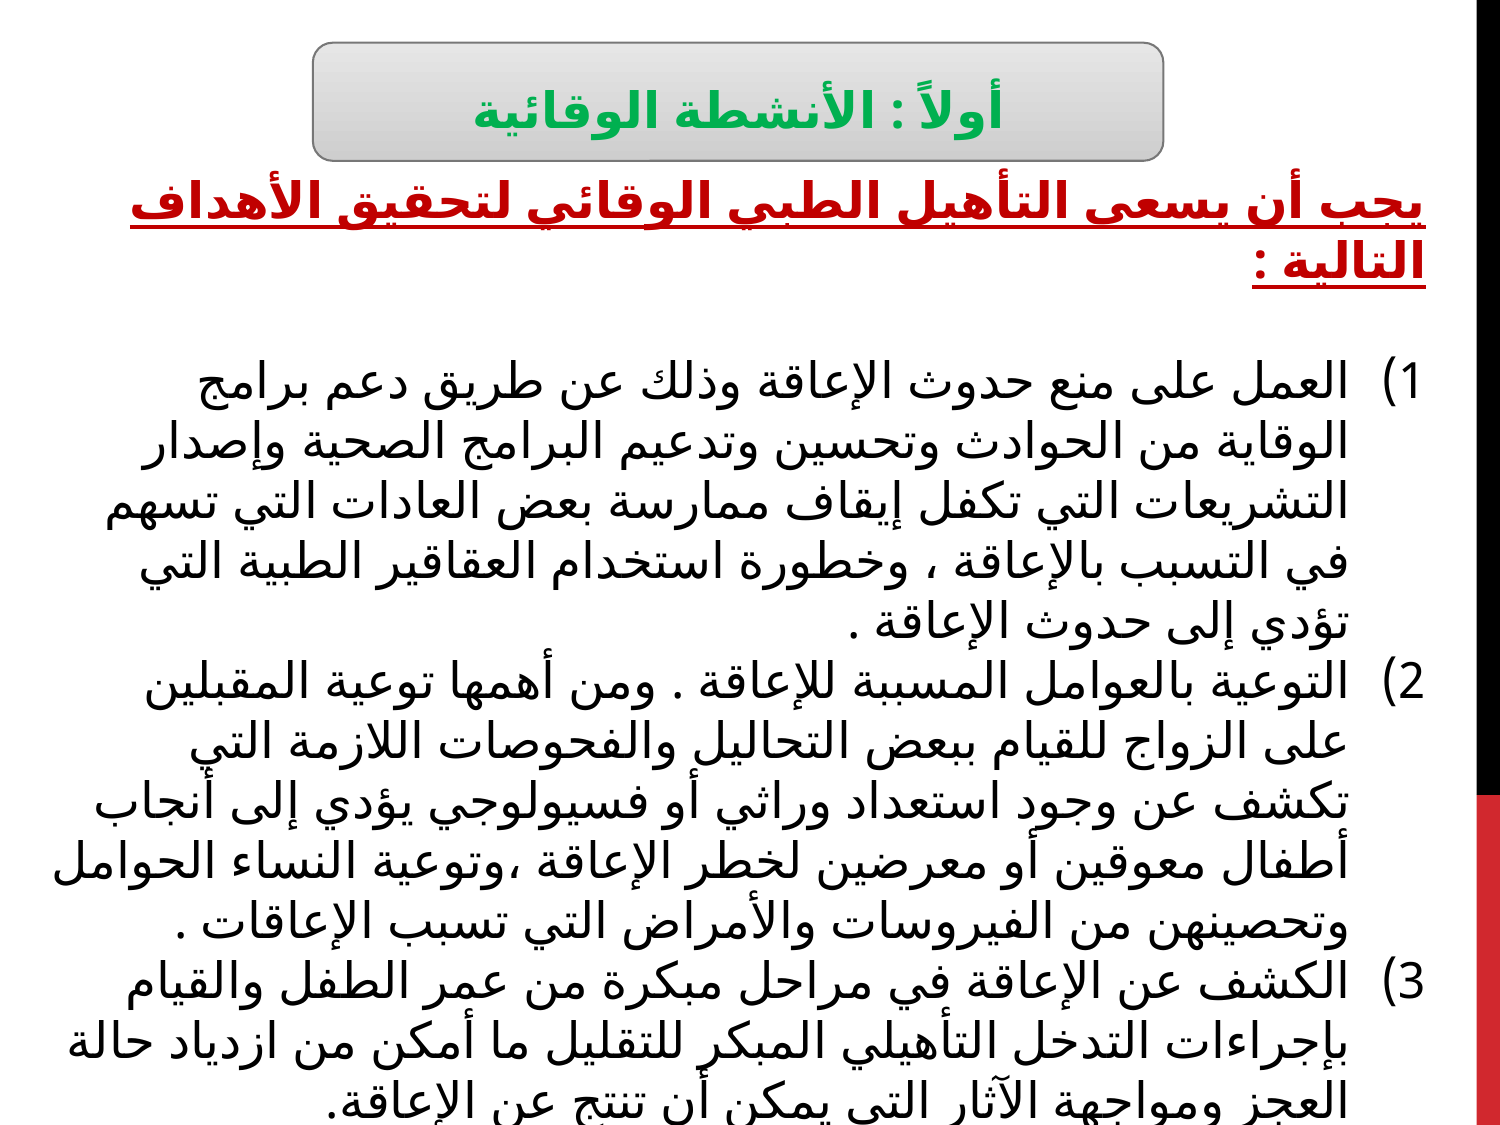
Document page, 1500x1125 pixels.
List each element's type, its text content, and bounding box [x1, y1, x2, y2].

text_box أولاً : الأنشطة الوقائية [354, 71, 1122, 147]
text_box يجب أن يسعى التأهيل الطبي الوقائي لتحقيق الأهداف التالية : العمل على منع حدوث الإعاقة وذلك عن طريق دعم برامج الوقاية من الحوادث وتحسين وتدعيم البرامج الصحية وإصدار التشريعات التي تكفل إيقاف ممارسة بعض العادات التي تسهم في التسبب بالإعاقة ، وخطورة استخدام العقاقير الطبية التي تؤدي إلى حدوث الإعاقة . التوعية بالعوامل المسببة للإعاقة . ومن أهمها توعية المقبلين على الزواج للقيام ببعض التحاليل والفحوصات اللازمة التي تكشف عن وجود استعداد وراثي أو فسيولوجي يؤدي إلى أنجاب أطفال معوقين أو معرضين لخطر الإعاقة ،وتوعية النساء الحوامل وتحصينهن من الفيروسات والأمراض التي تسبب الإعاقات . الكشف عن الإعاقة في مراحل مبكرة من عمر الطفل والقيام بإجراءات التدخل التأهيلي المبكر للتقليل ما أمكن من ازدياد حالة العجز ومواجهة الآثار التي يمكن أن تنتج عن الإعاقة. توفير كافة الأساليب و الإجراءات الإرشادية لأسر المعوقين لتمكينهم وتدعيم قدرتهم على مواجهة الآثار التي يمكن أن تنتج عن الإعاقة وطلب التأهيل المبكر للطفل. [35, 160, 1442, 1125]
text_box [311, 41, 1165, 160]
